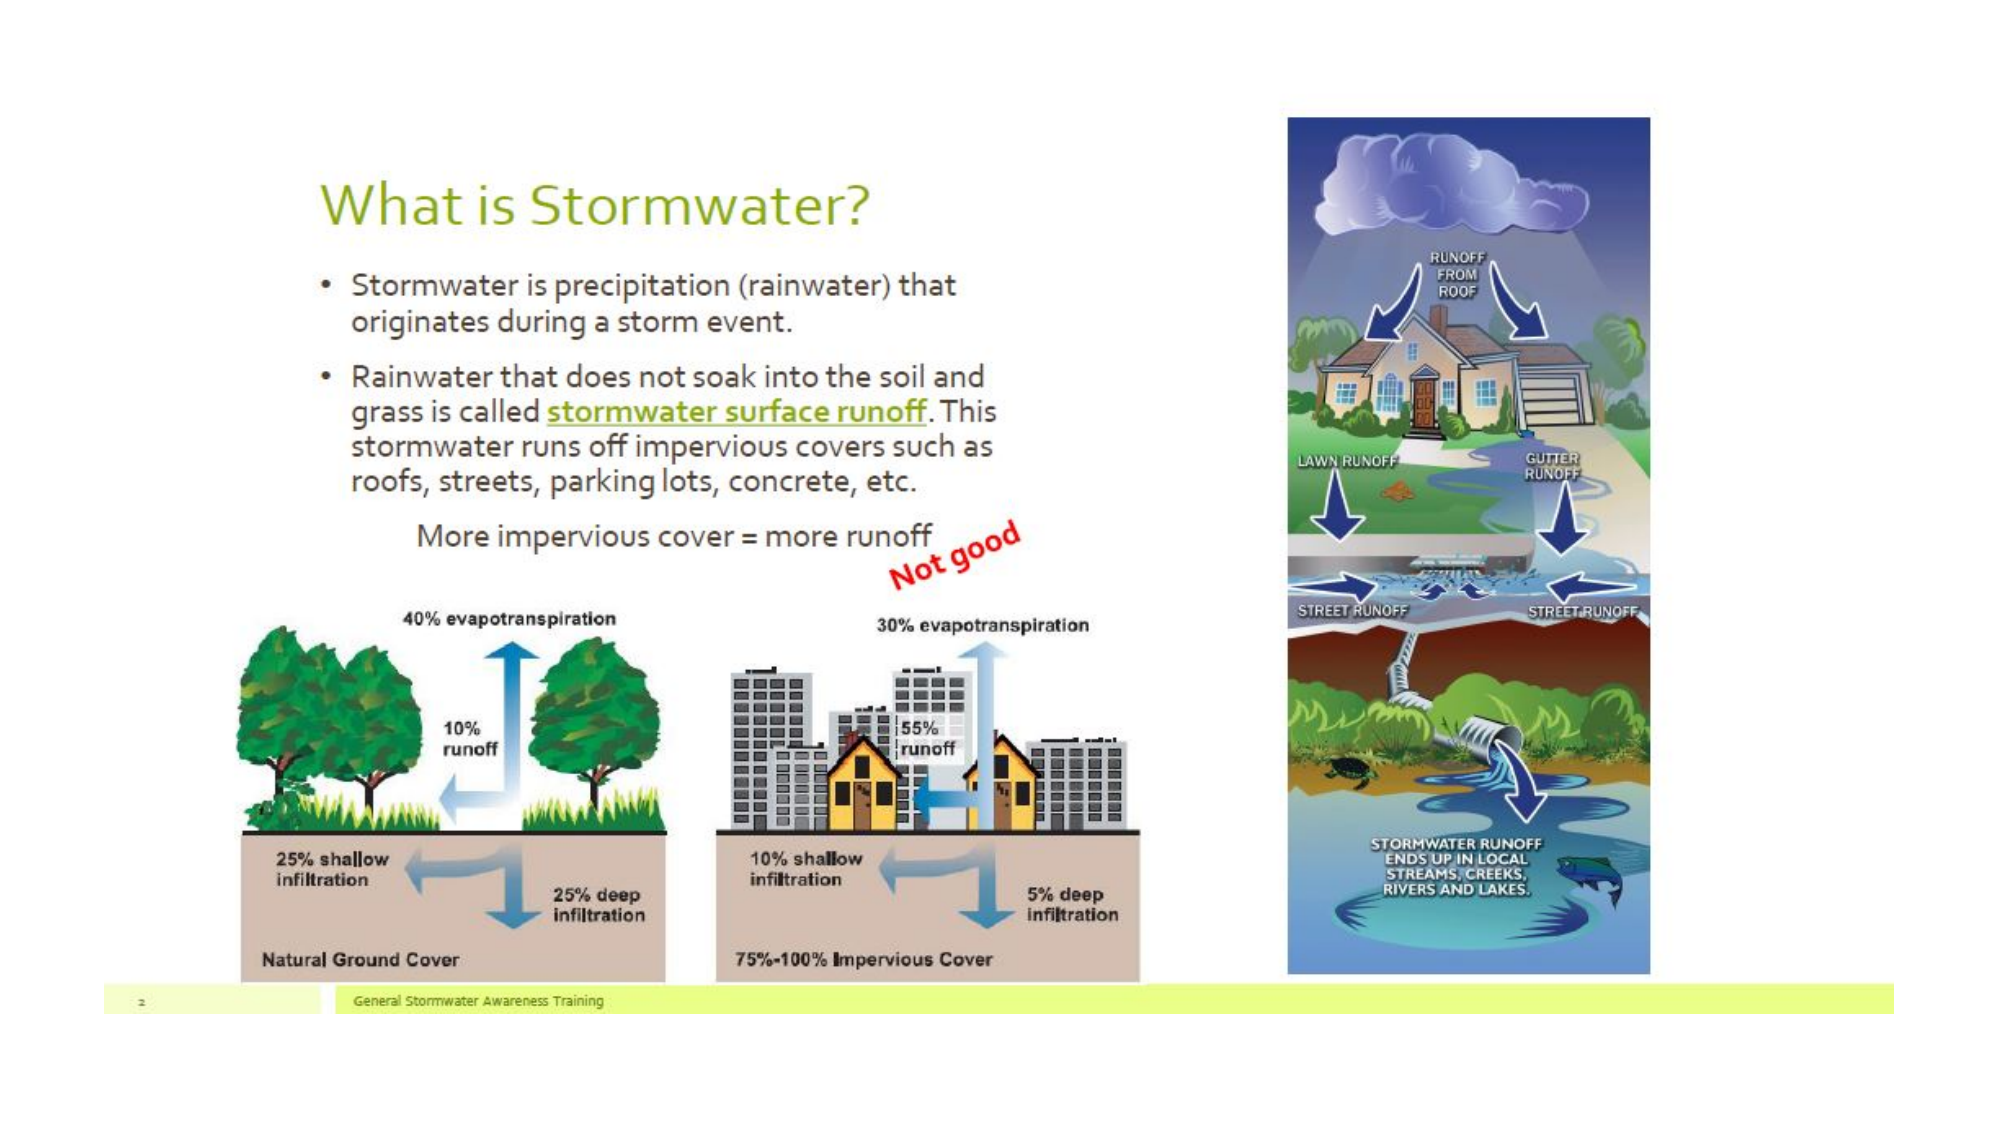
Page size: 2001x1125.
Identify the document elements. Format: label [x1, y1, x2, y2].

list [104, 45, 1894, 1014]
